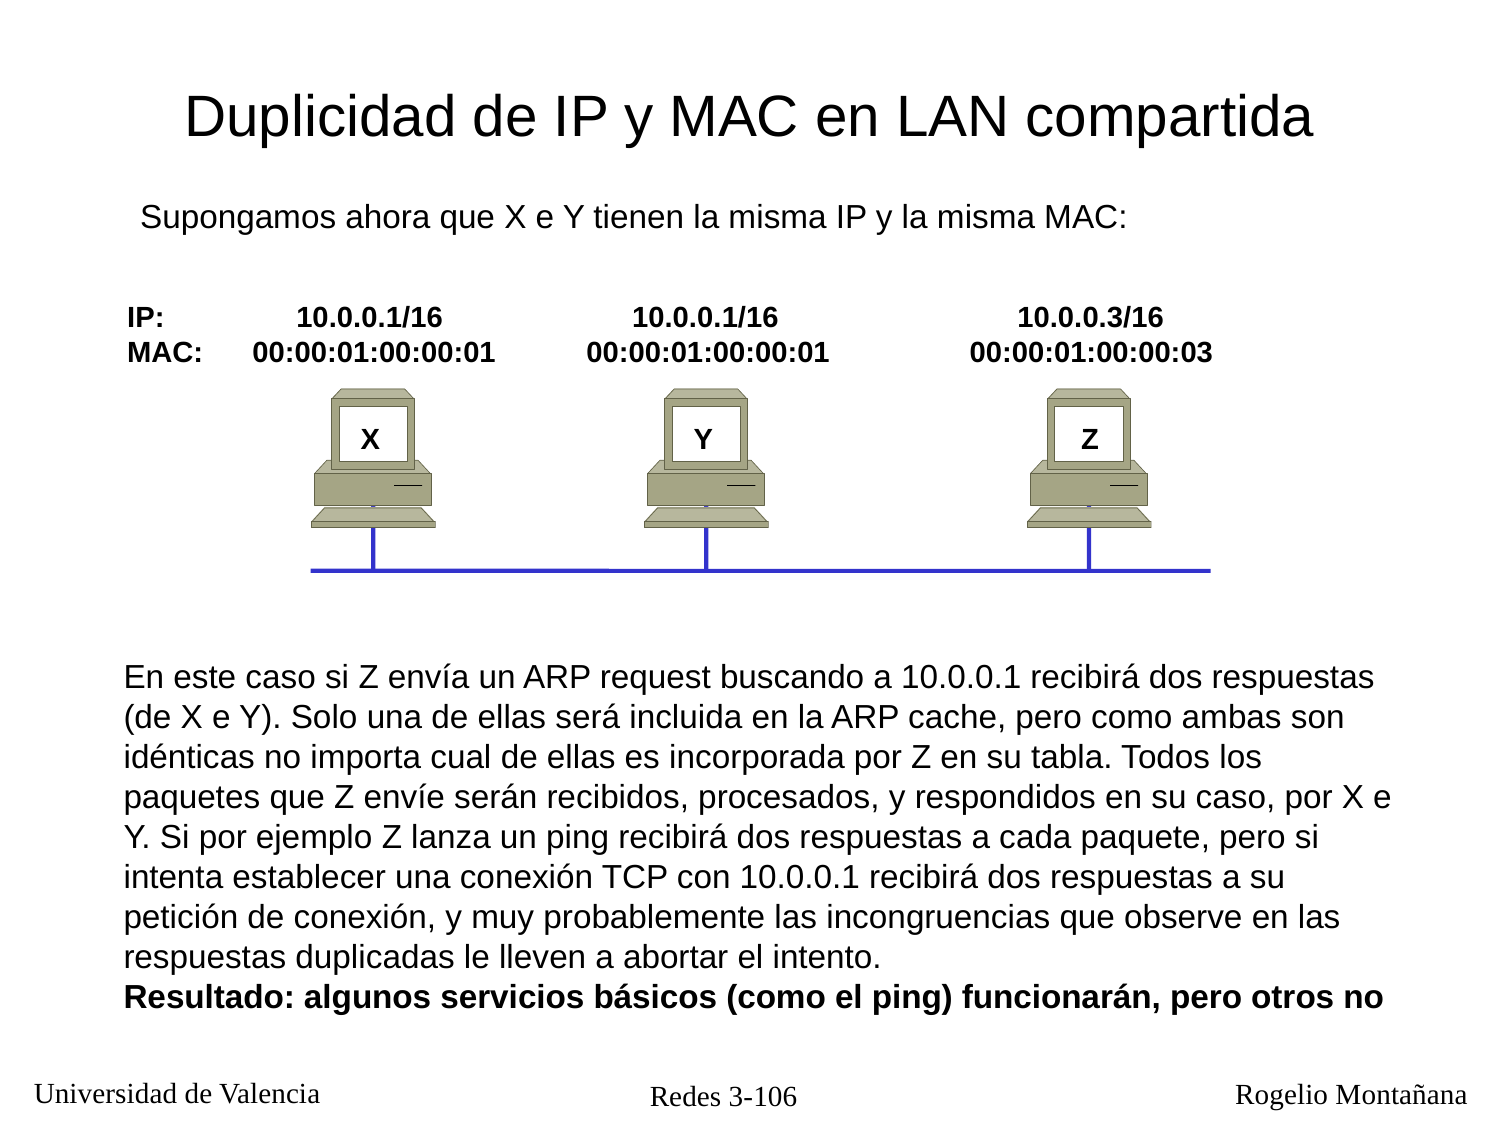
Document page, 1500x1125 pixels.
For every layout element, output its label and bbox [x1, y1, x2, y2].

text_box [108, 648, 1412, 1023]
text_box [112, 290, 1353, 376]
picture [310, 387, 436, 529]
picture [643, 387, 769, 529]
picture [1026, 387, 1152, 529]
text_box [125, 188, 1144, 243]
text_box [87, 70, 1413, 156]
text_box [310, 529, 1211, 571]
